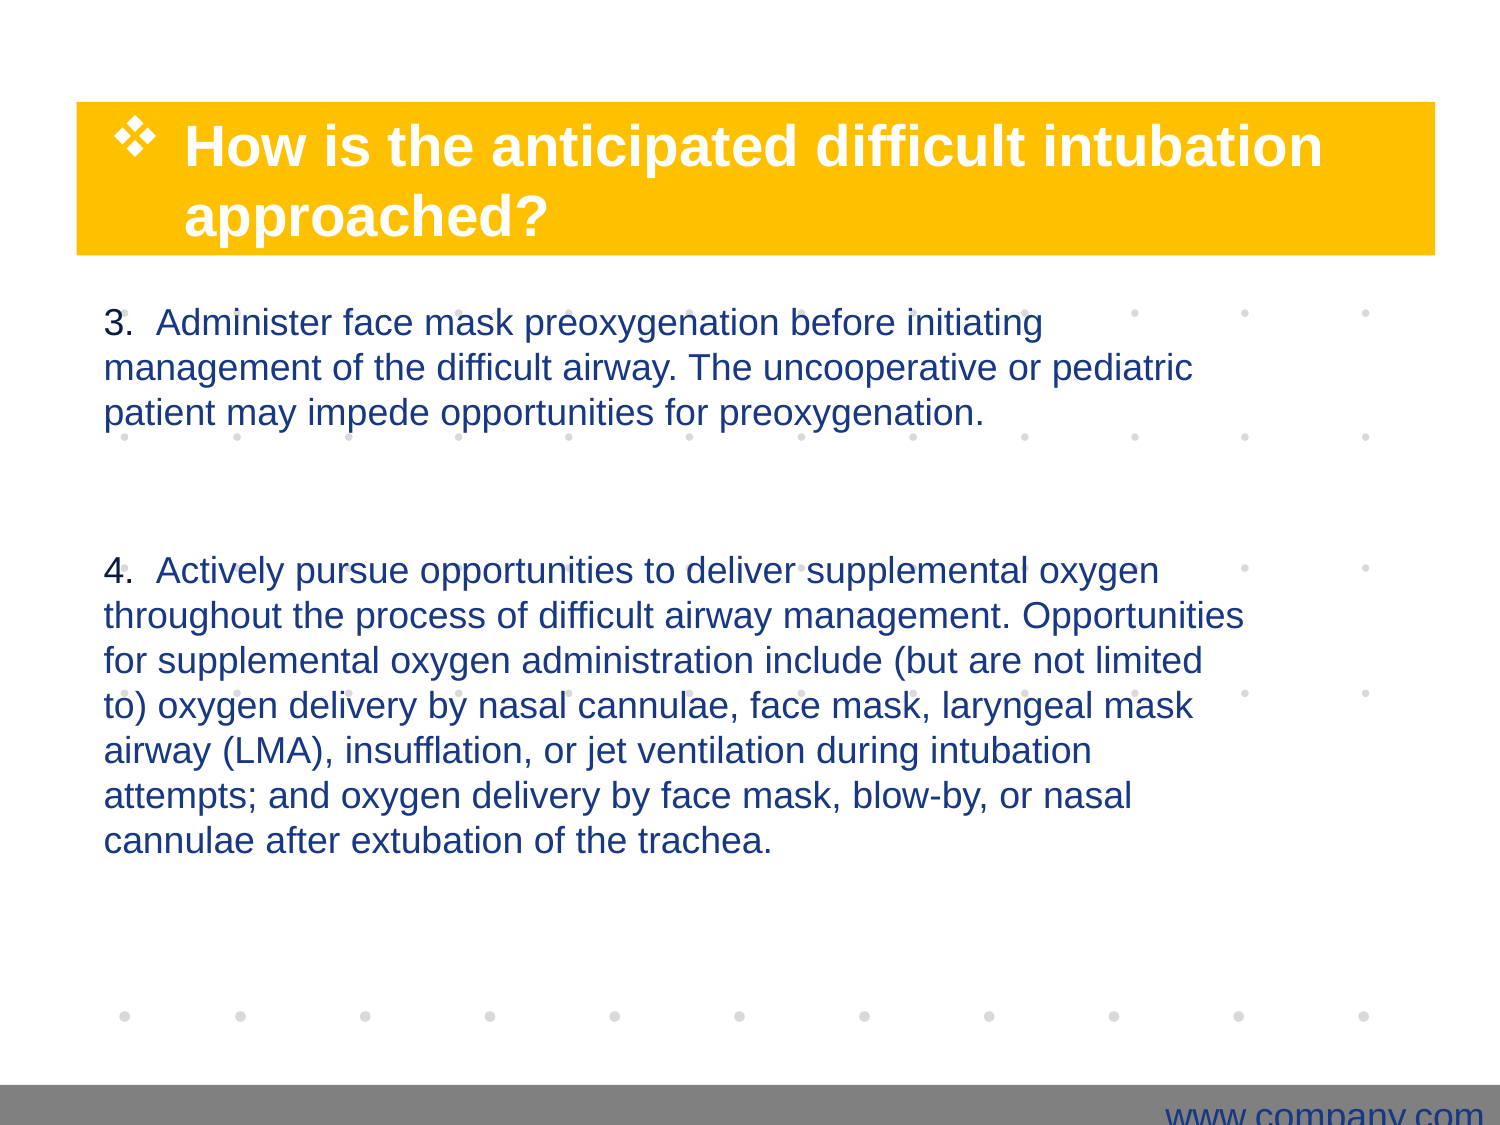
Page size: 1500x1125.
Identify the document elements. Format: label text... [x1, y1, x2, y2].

list 3. Administer face mask preoxygenation before initiating management of the difficult airway. The uncooperative or pediatric patient may impede opportunities for preoxygenation. 4. Actively pursue opportunities to deliver supplemental oxygen throughout the process of difficult airway management. Opportunities for supplemental oxygen administration include (but are not limited to) oxygen delivery by nasal cannulae, face mask, laryngeal mask airway (LMA), insufflation, or jet ventilation during intubation attempts; and oxygen delivery by face mask, blow-by, or nasal cannulae after extubation of the trachea. [88, 290, 1264, 954]
title How is the anticipated difficult intubation approached? [76, 101, 1436, 256]
